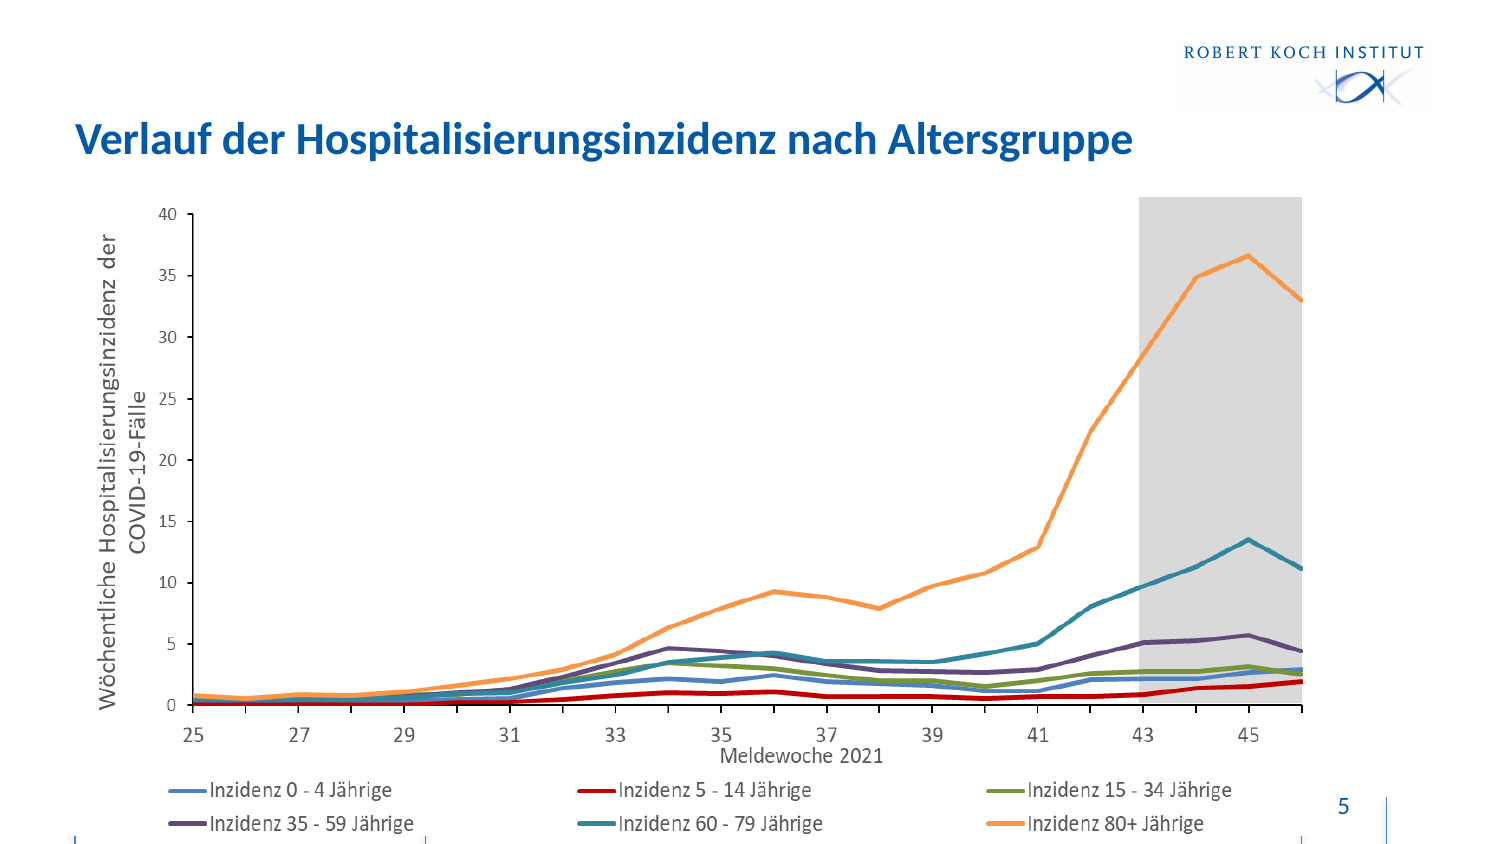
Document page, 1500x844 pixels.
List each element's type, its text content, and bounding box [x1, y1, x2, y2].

title Verlauf der Hospitalisierungsinzidenz nach Altersgruppe [75, 104, 1385, 222]
picture [64, 186, 1329, 844]
slide_number 5 [1333, 782, 1385, 827]
picture [1178, 40, 1430, 114]
